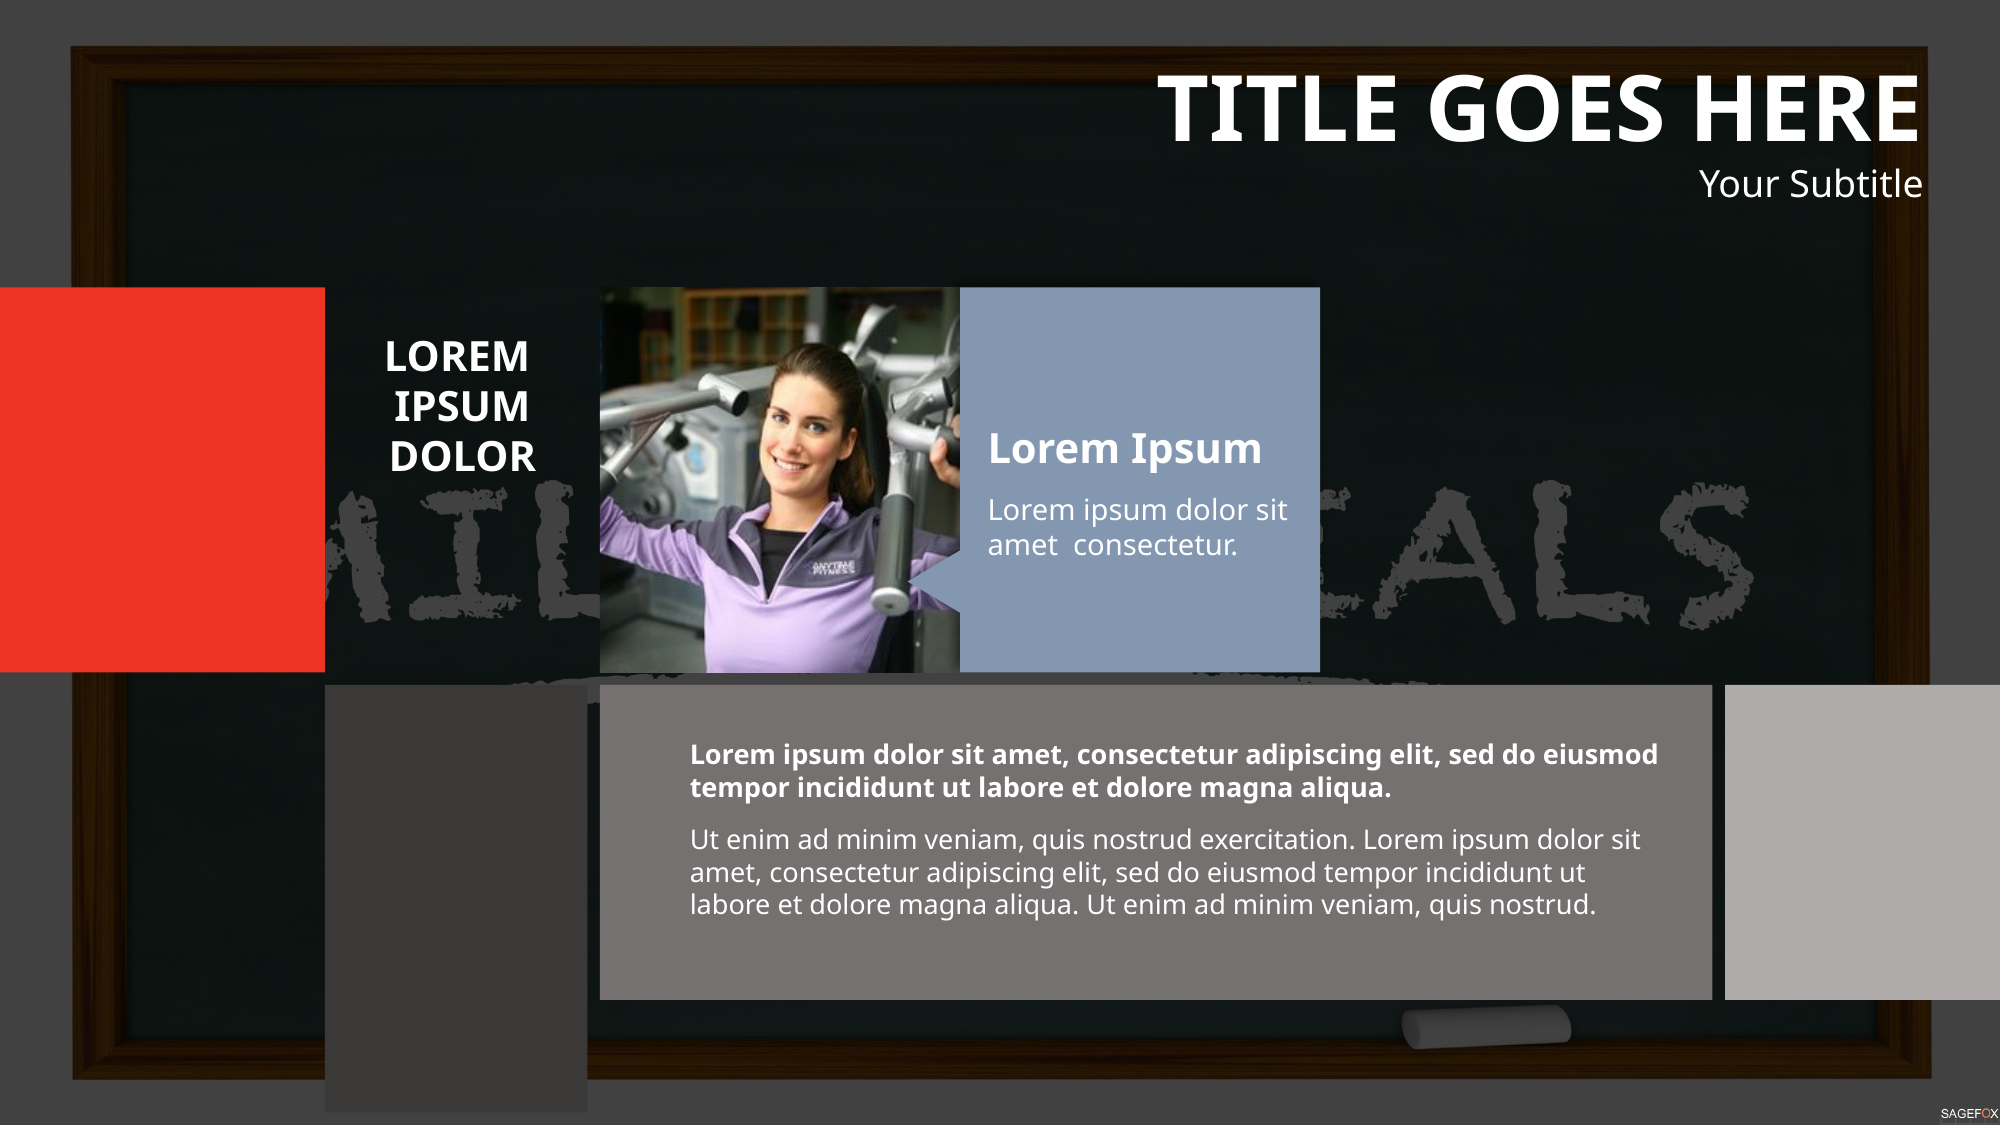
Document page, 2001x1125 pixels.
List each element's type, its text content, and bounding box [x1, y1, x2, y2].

text_box Lorem Ipsum Lorem ipsum dolor sit amet consectetur. [977, 416, 1303, 567]
picture [0, 0, 2001, 1125]
text_box [599, 684, 1713, 1001]
text_box [905, 286, 1322, 674]
text_box LOREM IPSUM DOLOR [324, 324, 600, 485]
text_box [1724, 684, 2000, 1001]
text_box [0, 286, 326, 673]
text_box TITLE GOES HERE Your Subtitle [1035, 42, 1939, 212]
text_box Lorem ipsum dolor sit amet, consectetur adipiscing elit, sed do eiusmod tempor incididunt ut labore et dolore magna aliqua. Ut enim ad minim veniam, quis nostrud exercitation. Lorem ipsum dolor sit amet, consectetur adipiscing elit, sed do eiusmod tempor incididunt ut labore et dolore magna aliqua. Ut enim ad minim veniam, quis nostrud. [675, 730, 1678, 928]
text_box [324, 684, 588, 1113]
text_box [599, 286, 955, 673]
